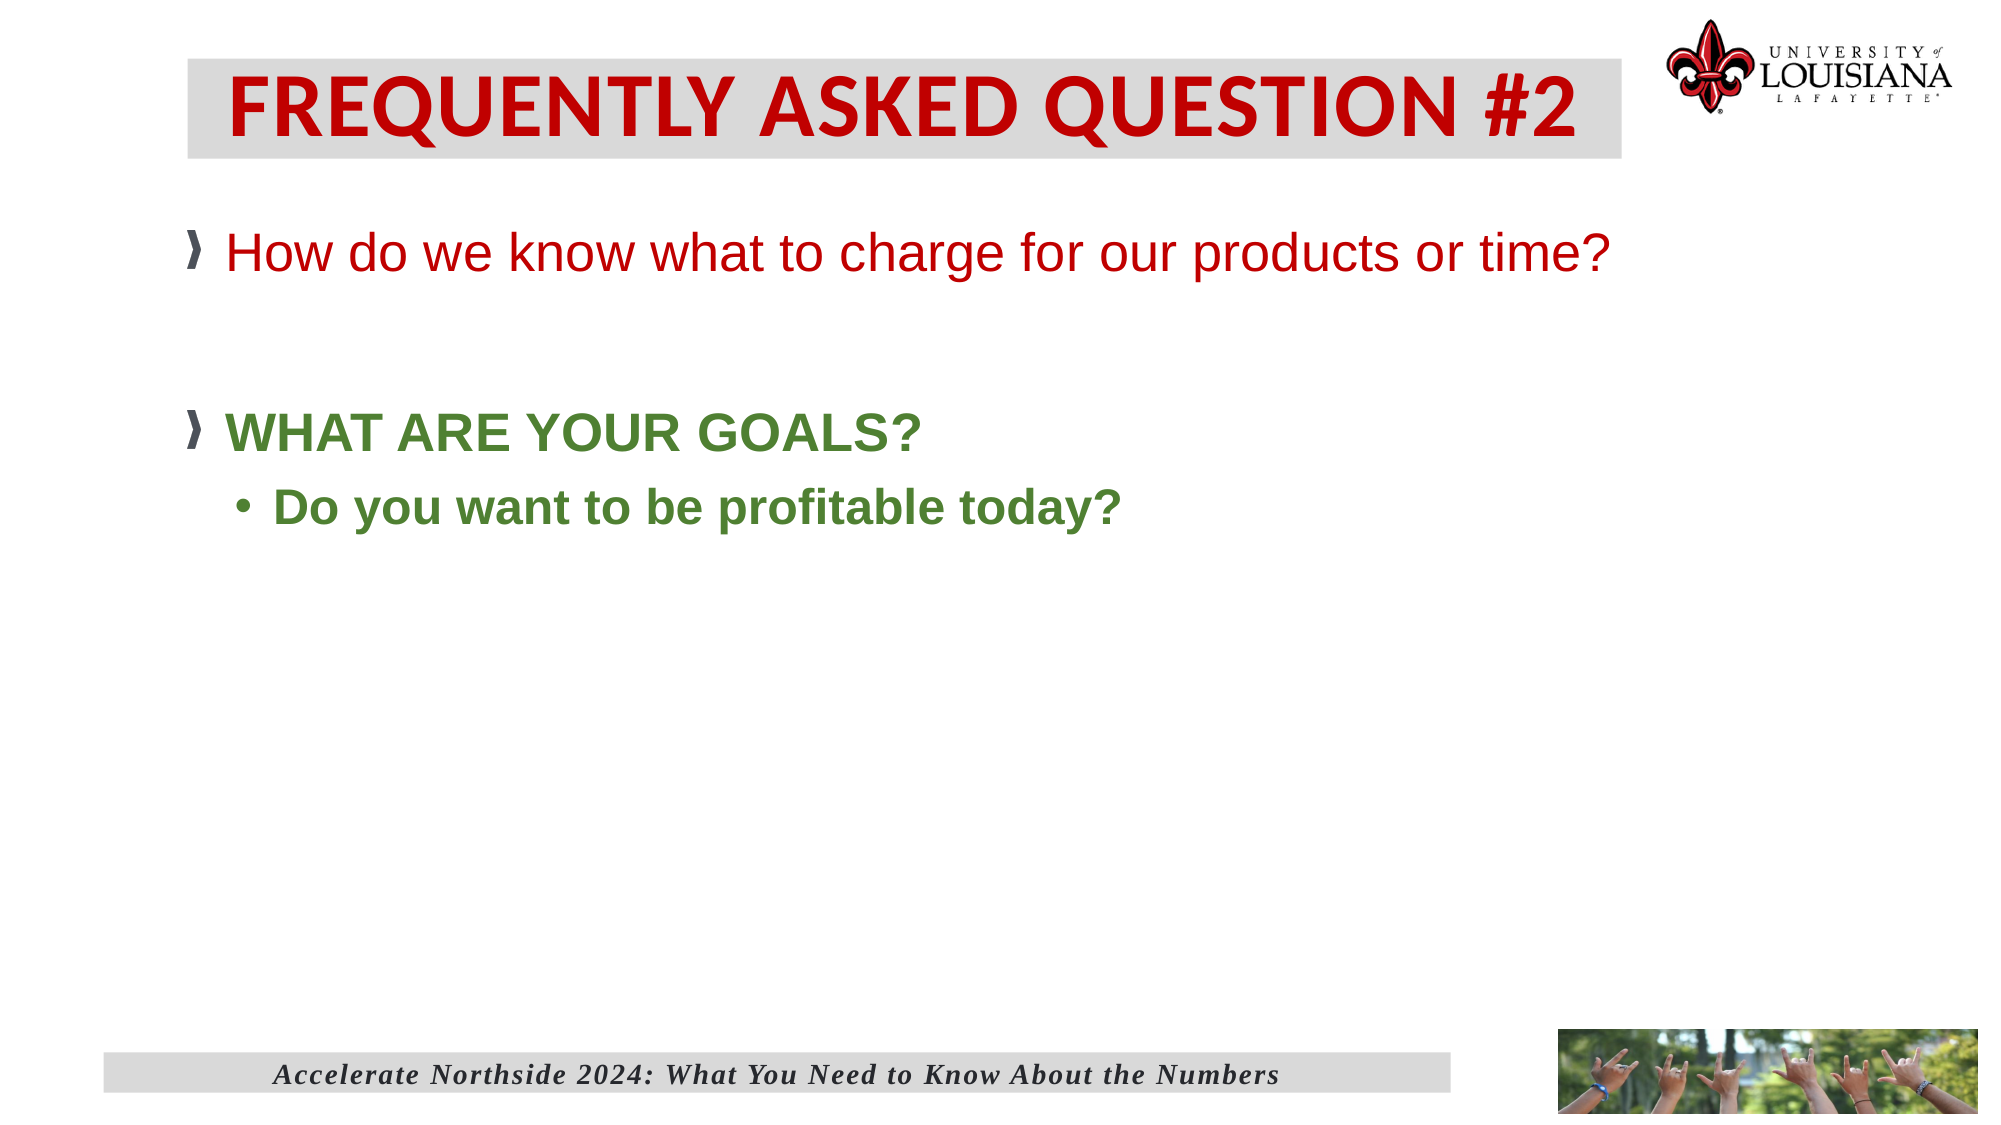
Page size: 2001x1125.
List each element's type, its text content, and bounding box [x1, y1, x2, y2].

text_box Accelerate Northside 2024: What You Need to Know About the Numbers [103, 1052, 1451, 1093]
list How do we know what to charge for our products or time? WHAT ARE YOUR GOALS? Do you want to be profitable today? [187, 217, 1872, 981]
picture [187, 410, 201, 449]
title FREQUENTLY ASKED QUESTION #2 [187, 58, 1622, 159]
picture [1558, 1029, 1978, 1114]
picture [187, 230, 201, 269]
picture [1653, 8, 1978, 121]
